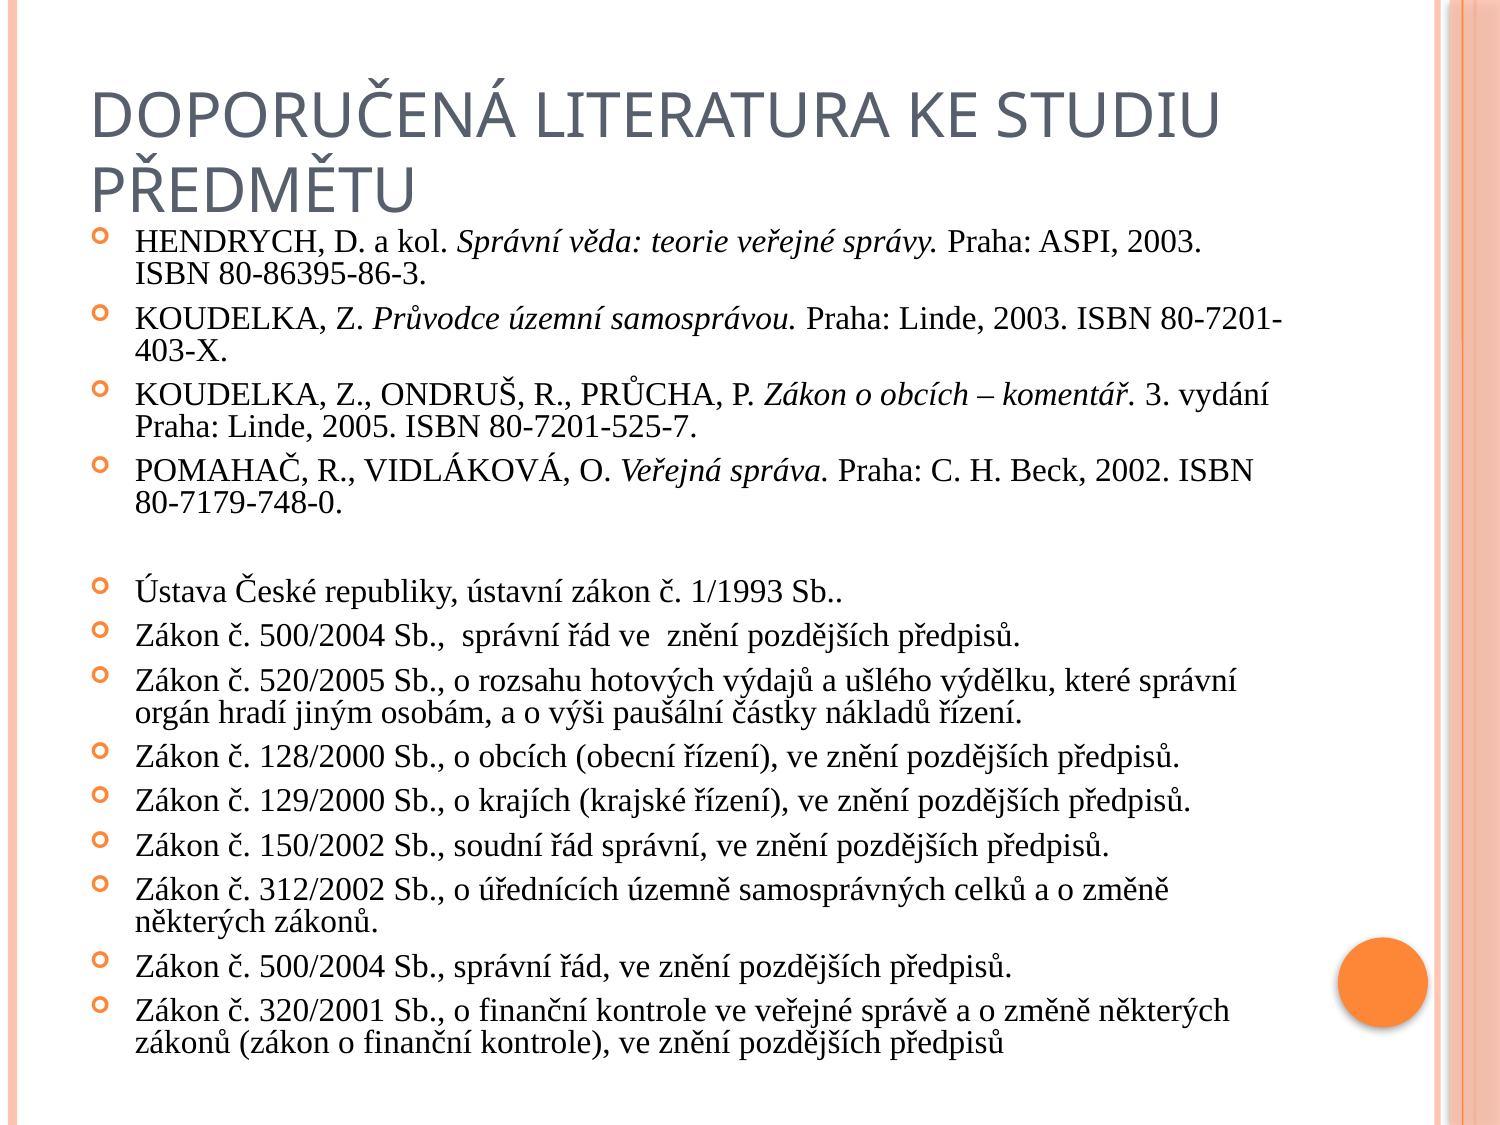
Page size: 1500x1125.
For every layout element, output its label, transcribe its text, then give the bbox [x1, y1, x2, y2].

list HENDRYCH, D. a kol. Správní věda: teorie veřejné správy. Praha: ASPI, 2003. ISBN 80-86395-86-3. KOUDELKA, Z. Průvodce územní samosprávou. Praha: Linde, 2003. ISBN 80-7201-403-X. KOUDELKA, Z., ONDRUŠ, R., PRŮCHA, P. Zákon o obcích – komentář. 3. vydání Praha: Linde, 2005. ISBN 80-7201-525-7. POMAHAČ, R., VIDLÁKOVÁ, O. Veřejná správa. Praha: C. H. Beck, 2002. ISBN 80-7179-748-0. Ústava České republiky, ústavní zákon č. 1/1993 Sb.. Zákon č. 500/2004 Sb., správní řád ve znění pozdějších předpisů. Zákon č. 520/2005 Sb., o rozsahu hotových výdajů a ušlého výdělku, které správní orgán hradí jiným osobám, a o výši paušální částky nákladů řízení. Zákon č. 128/2000 Sb., o obcích (obecní řízení), ve znění pozdějších předpisů. Zákon č. 129/2000 Sb., o krajích (krajské řízení), ve znění pozdějších předpisů. Zákon č. 150/2002 Sb., soudní řád správní, ve znění pozdějších předpisů. Zákon č. 312/2002 Sb., o úřednících územně samosprávných celků a o změně některých zákonů. Zákon č. 500/2004 Sb., správní řád, ve znění pozdějších předpisů. Zákon č. 320/2001 Sb., o finanční kontrole ve veřejné správě a o změně některých zákonů (zákon o finanční kontrole), ve znění pozdějších předpisů [75, 219, 1300, 1062]
title Doporučená literatura ke studiu předmětu [75, 45, 1300, 219]
